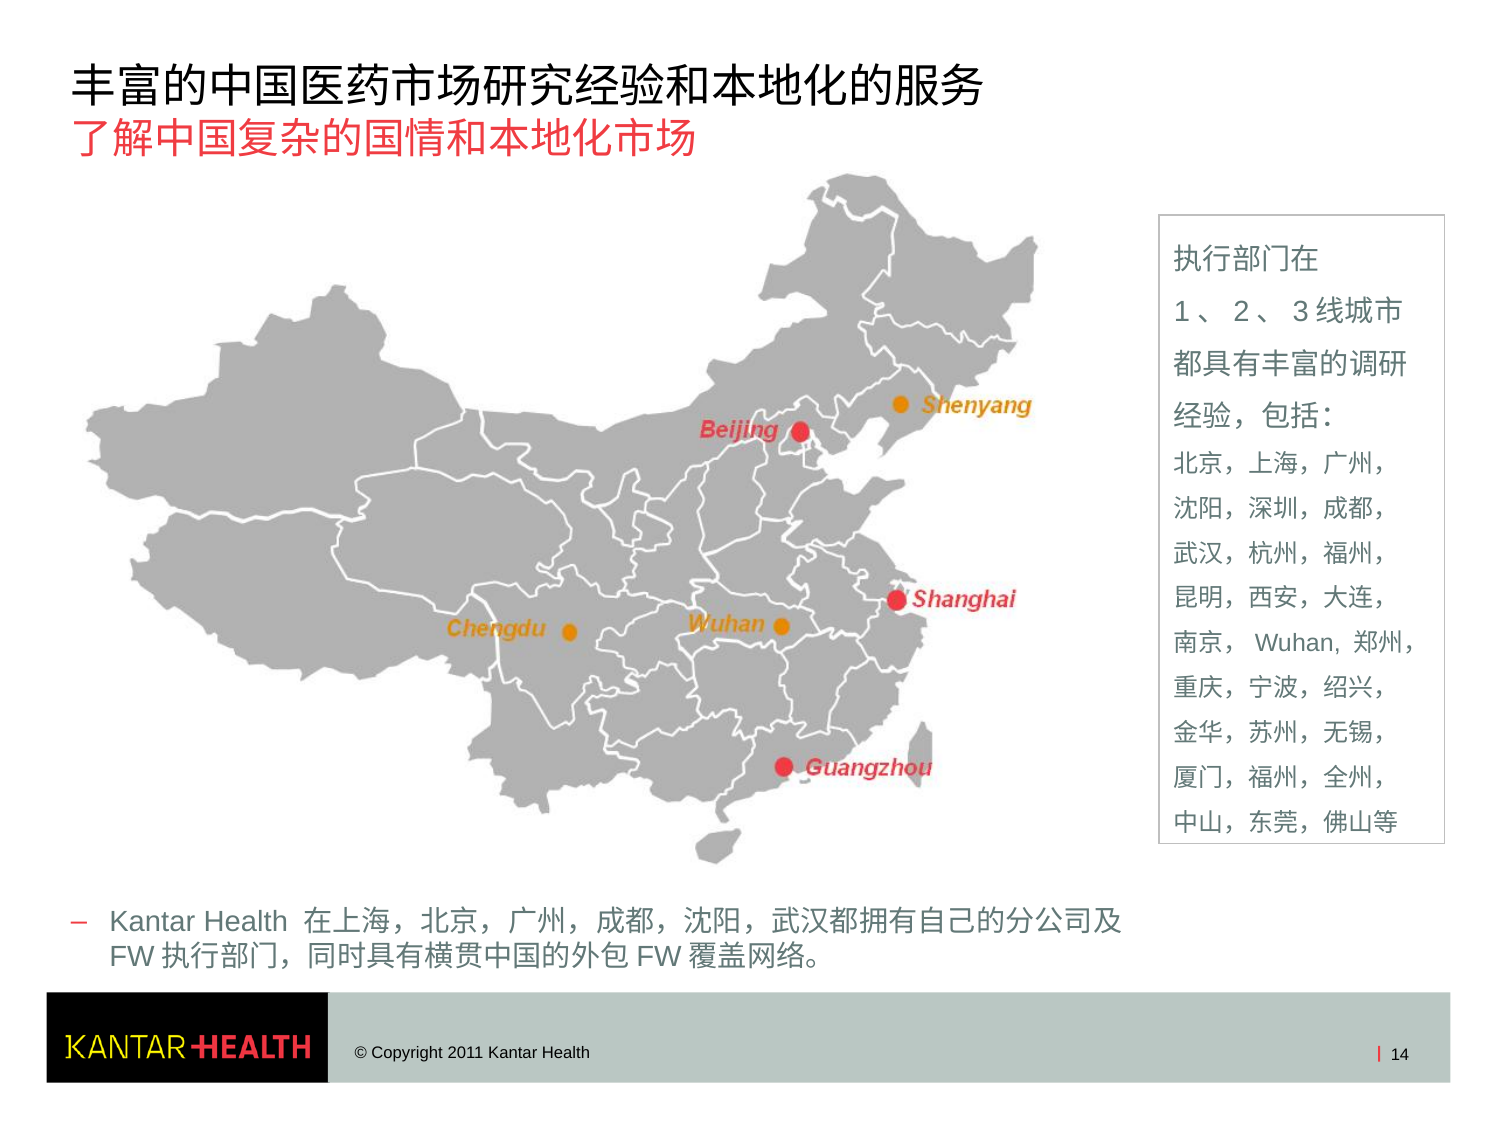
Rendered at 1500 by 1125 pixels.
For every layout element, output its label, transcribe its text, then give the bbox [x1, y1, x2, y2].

picture [82, 169, 1049, 868]
slide_number 14 [1390, 1043, 1451, 1074]
title 丰富的中国医药市场研究经验和本地化的服务 了解中国复杂的国情和本地化市场 [70, 49, 1442, 169]
text_box Kantar Health 在上海，北京，广州，成都，沈阳，武汉都拥有自己的分公司及FW执行部门，同时具有横贯中国的外包FW覆盖网络。 [56, 895, 1158, 980]
footer © Copyright 2011 Kantar Health [354, 1041, 768, 1072]
text_box 执行部门在1、2、3线城市都具有丰富的调研经验，包括： 北京，上海，广州， 沈阳，深圳，成都， 武汉，杭州，福州， 昆明，西安，大连， 南京，Wuhan, 郑州，重庆，宁波，绍兴， 金华，苏州，无锡， 厦门，福州，全州， 中山，东莞，佛山等 [1159, 215, 1445, 844]
picture [62, 1031, 312, 1061]
